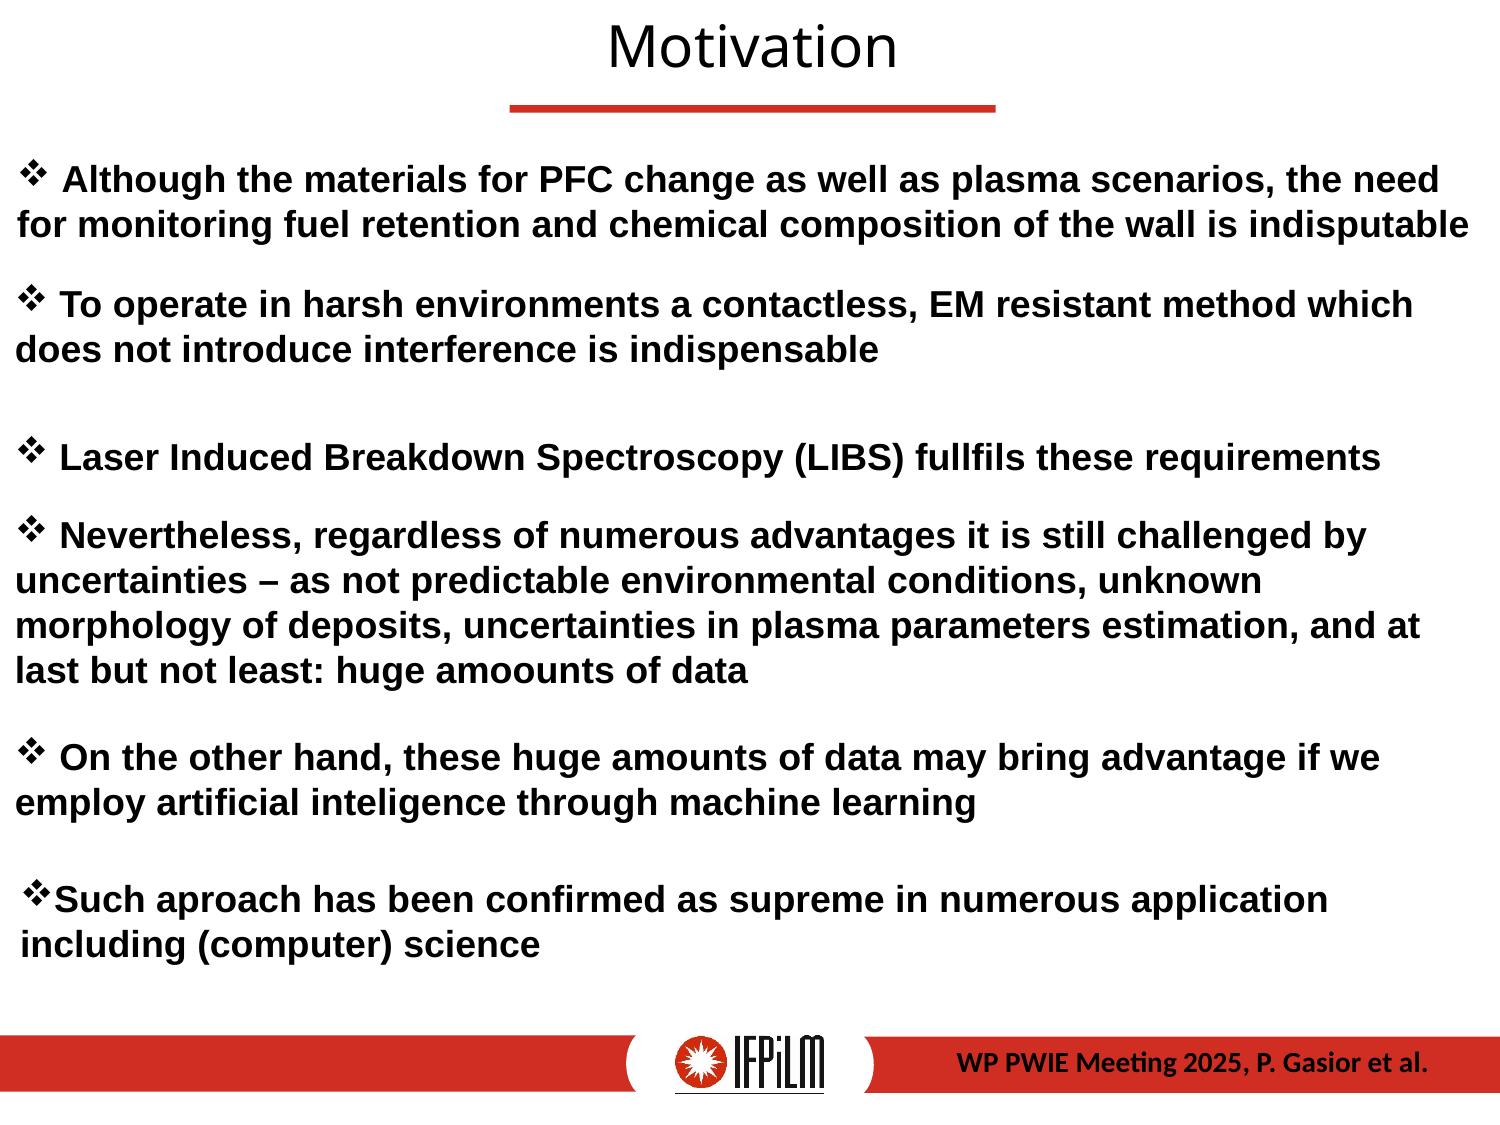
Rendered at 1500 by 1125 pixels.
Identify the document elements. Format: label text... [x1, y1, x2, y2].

picture [675, 1035, 824, 1094]
text_box Although the materials for PFC change as well as plasma scenarios, the need for monitoring fuel retention and chemical composition of the wall is indisputable [2, 147, 1500, 253]
text_box Nevertheless, regardless of numerous advantages it is still challenged by uncertainties – as not predictable environmental conditions, unknown morphology of deposits, uncertainties in plasma parameters estimation, and at last but not least: huge amoounts of data [0, 503, 1494, 699]
text_box Laser Induced Breakdown Spectroscopy (LIBS) fullfils these requirements [0, 425, 1494, 485]
text_box Such aproach has been confirmed as supreme in numerous application including (computer) science [5, 867, 1500, 973]
text_box WP PWIE Meeting 2025, P. Gasior et al. [868, 1036, 1444, 1086]
title Motivation [251, 15, 1254, 82]
text_box To operate in harsh environments a contactless, EM resistant method which does not introduce interference is indispensable [0, 272, 1500, 378]
text_box On the other hand, these huge amounts of data may bring advantage if we employ artificial inteligence through machine learning [0, 725, 1494, 831]
